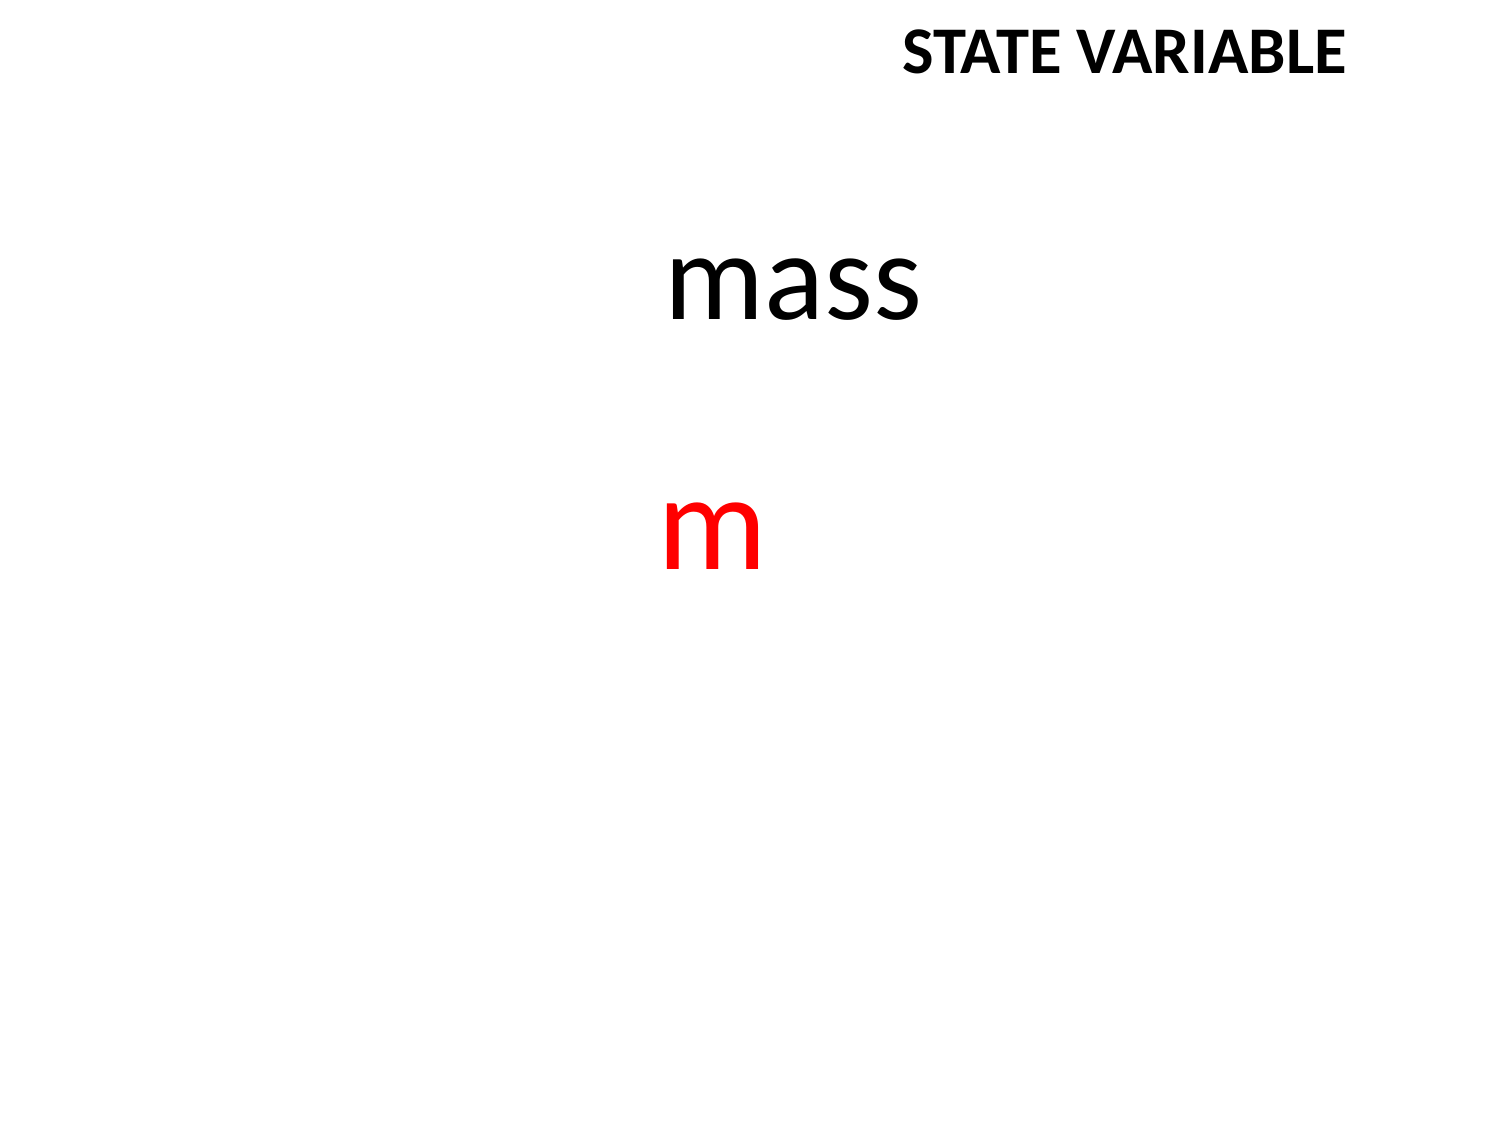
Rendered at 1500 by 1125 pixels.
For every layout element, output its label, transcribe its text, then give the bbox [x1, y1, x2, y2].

text_box mass [249, 187, 1338, 353]
text_box m [275, 425, 1150, 605]
text_box STATE VARIABLE [887, 0, 1500, 95]
